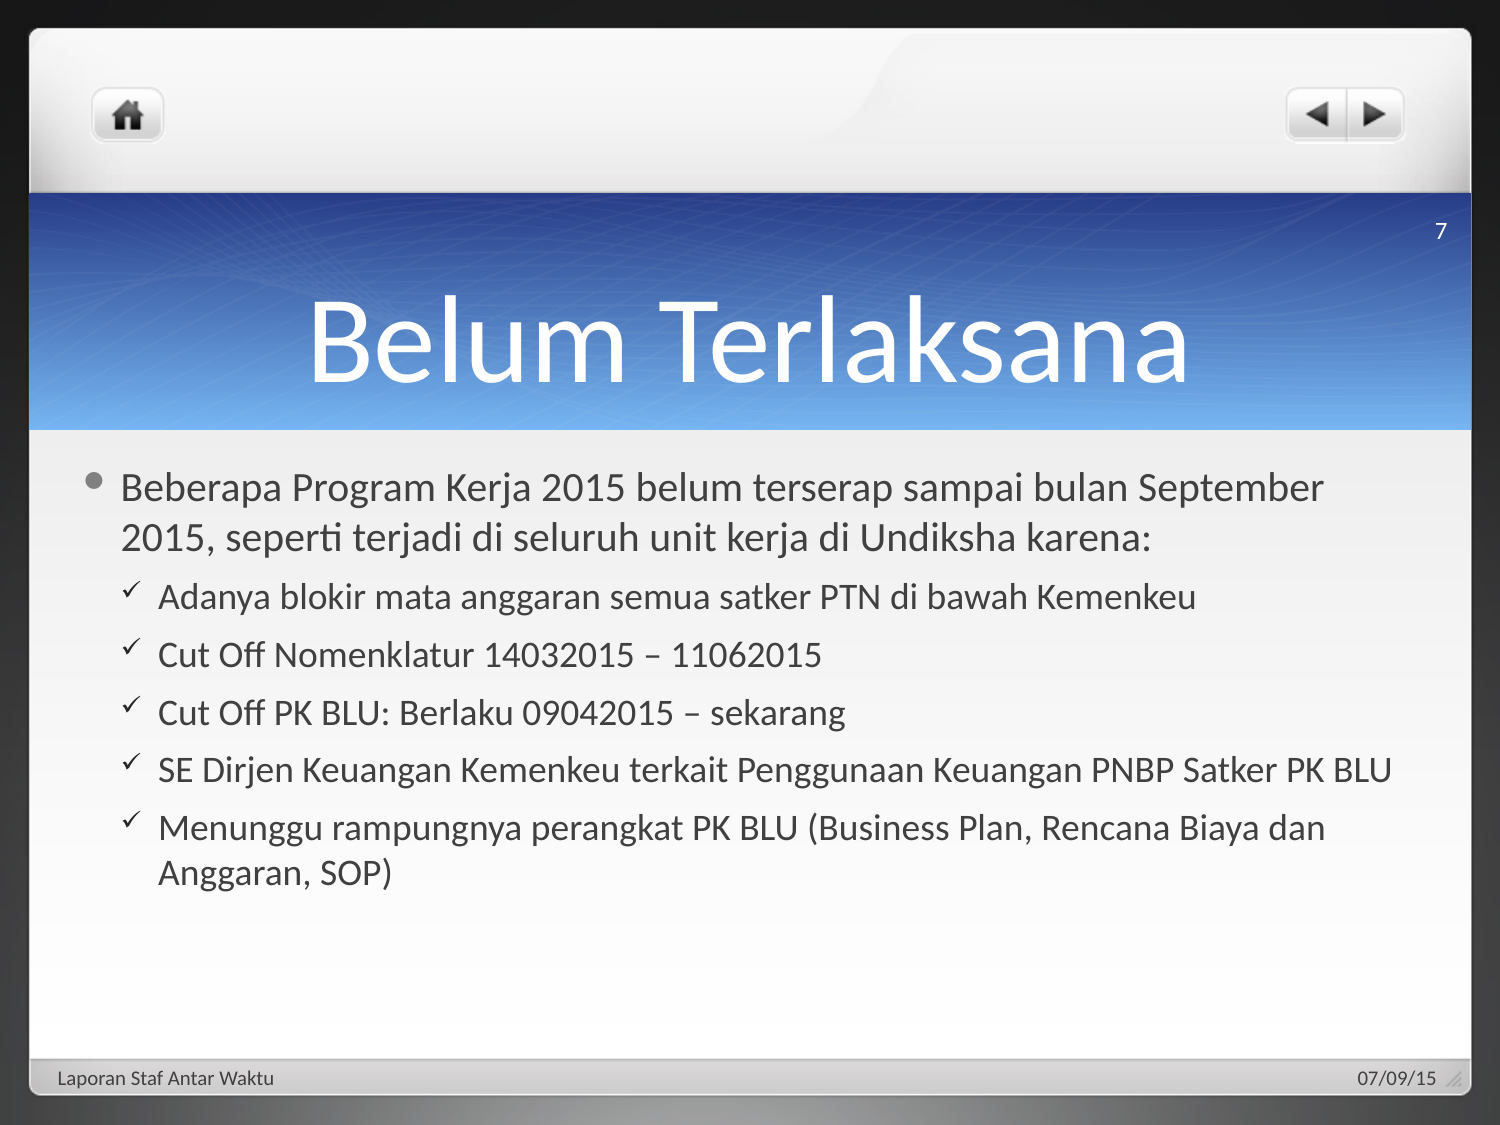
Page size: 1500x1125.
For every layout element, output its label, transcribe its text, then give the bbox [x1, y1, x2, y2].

picture [0, 0, 1500, 1125]
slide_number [1058, 1058, 1452, 1097]
list Beberapa Program Kerja 2015 belum terserap sampai bulan September 2015, seperti terjadi di seluruh unit kerja di Undiksha karena: Adanya blokir mata anggaran semua satker PTN di bawah Kemenkeu Cut Off Nomenklatur 14032015 – 11062015 Cut Off PK BLU: Berlaku 09042015 – sekarang SE Dirjen Keuangan Kemenkeu terkait Penggunaan Keuangan PNBP Satker PK BLU Menunggu rampungnya perangkat PK BLU (Business Plan, Rencana Biaya dan Anggaran, SOP) [68, 452, 1432, 1025]
footer Laporan Staf Antar Waktu [42, 1058, 643, 1097]
slide_number 7 [1374, 200, 1463, 260]
title Belum Terlaksana [68, 238, 1432, 427]
